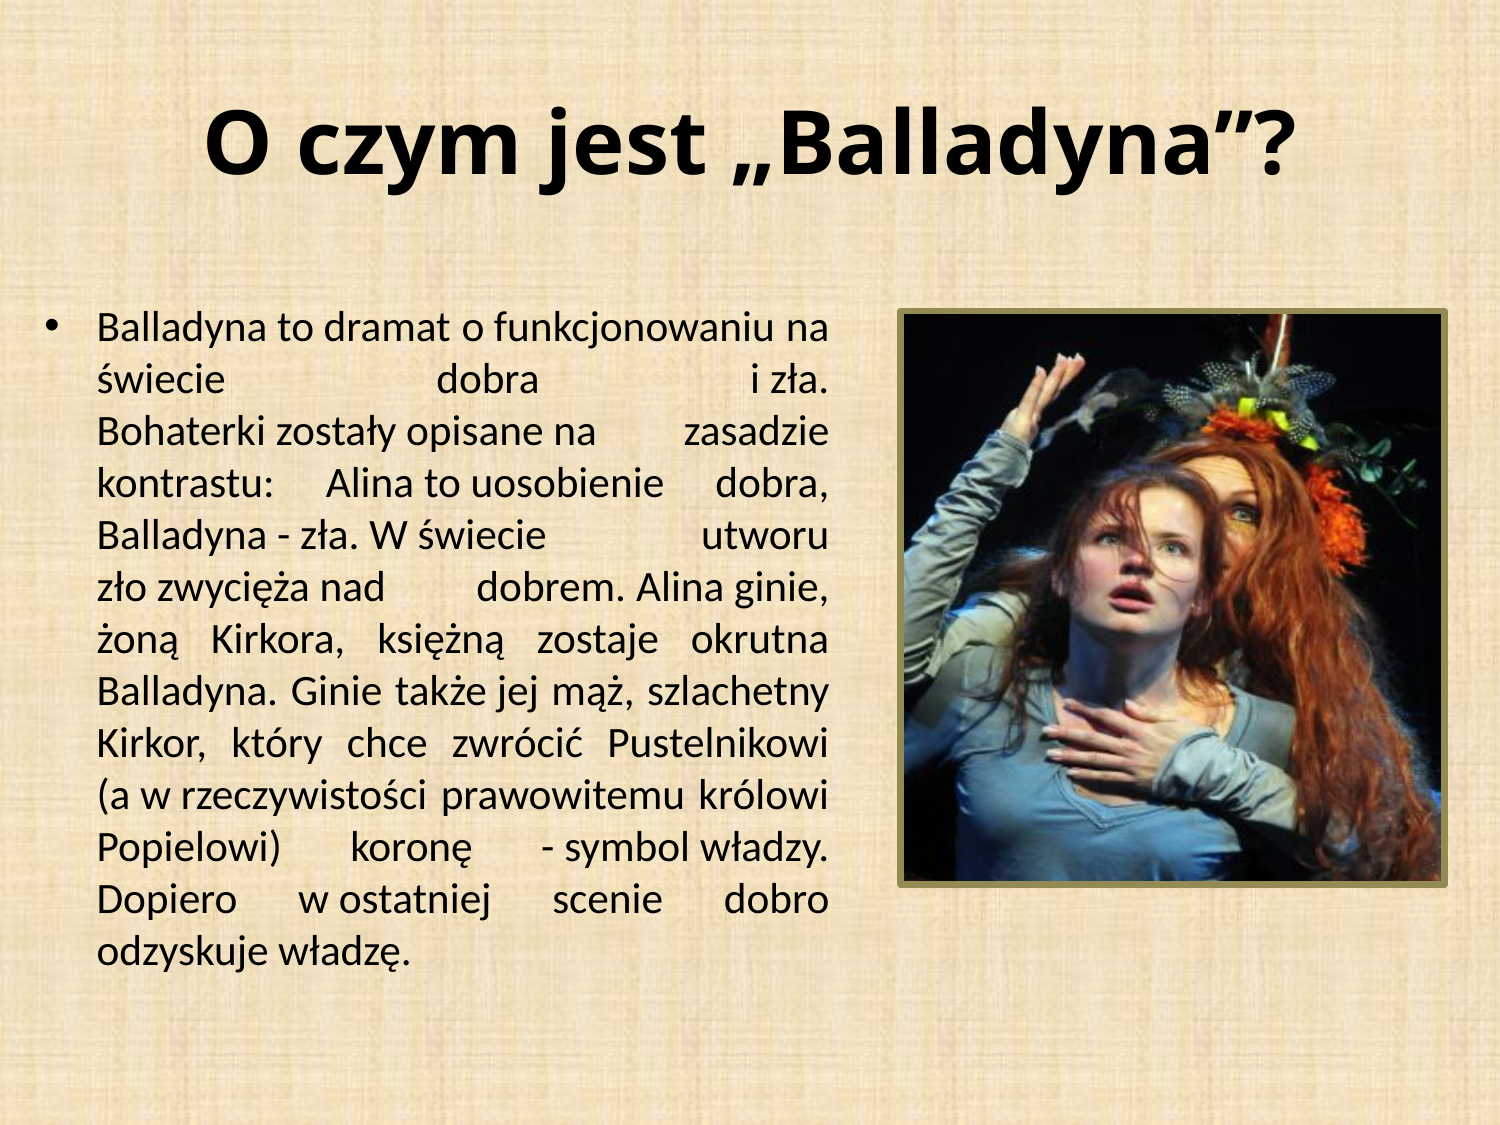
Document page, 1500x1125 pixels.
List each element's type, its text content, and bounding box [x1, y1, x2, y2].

list Balladyna to dramat o funkcjonowaniu na świecie dobra i zła. Bohaterki zostały opisane na zasadzie kontrastu: Alina to uosobienie dobra, Balladyna - zła. W świecie utworu zło zwycięża nad dobrem. Alina ginie, żoną Kirkora, księżną zostaje okrutna Balladyna. Ginie także jej mąż, szlachetny Kirkor, który chce zwrócić Pustelnikowi (a w rzeczywistości prawowitemu królowi Popielowi) koronę - symbol władzy. Dopiero w ostatniej scenie dobro odzyskuje władzę. [29, 290, 845, 1000]
picture [903, 314, 1442, 882]
title O czym jest „Balladyna”? [75, 45, 1425, 233]
